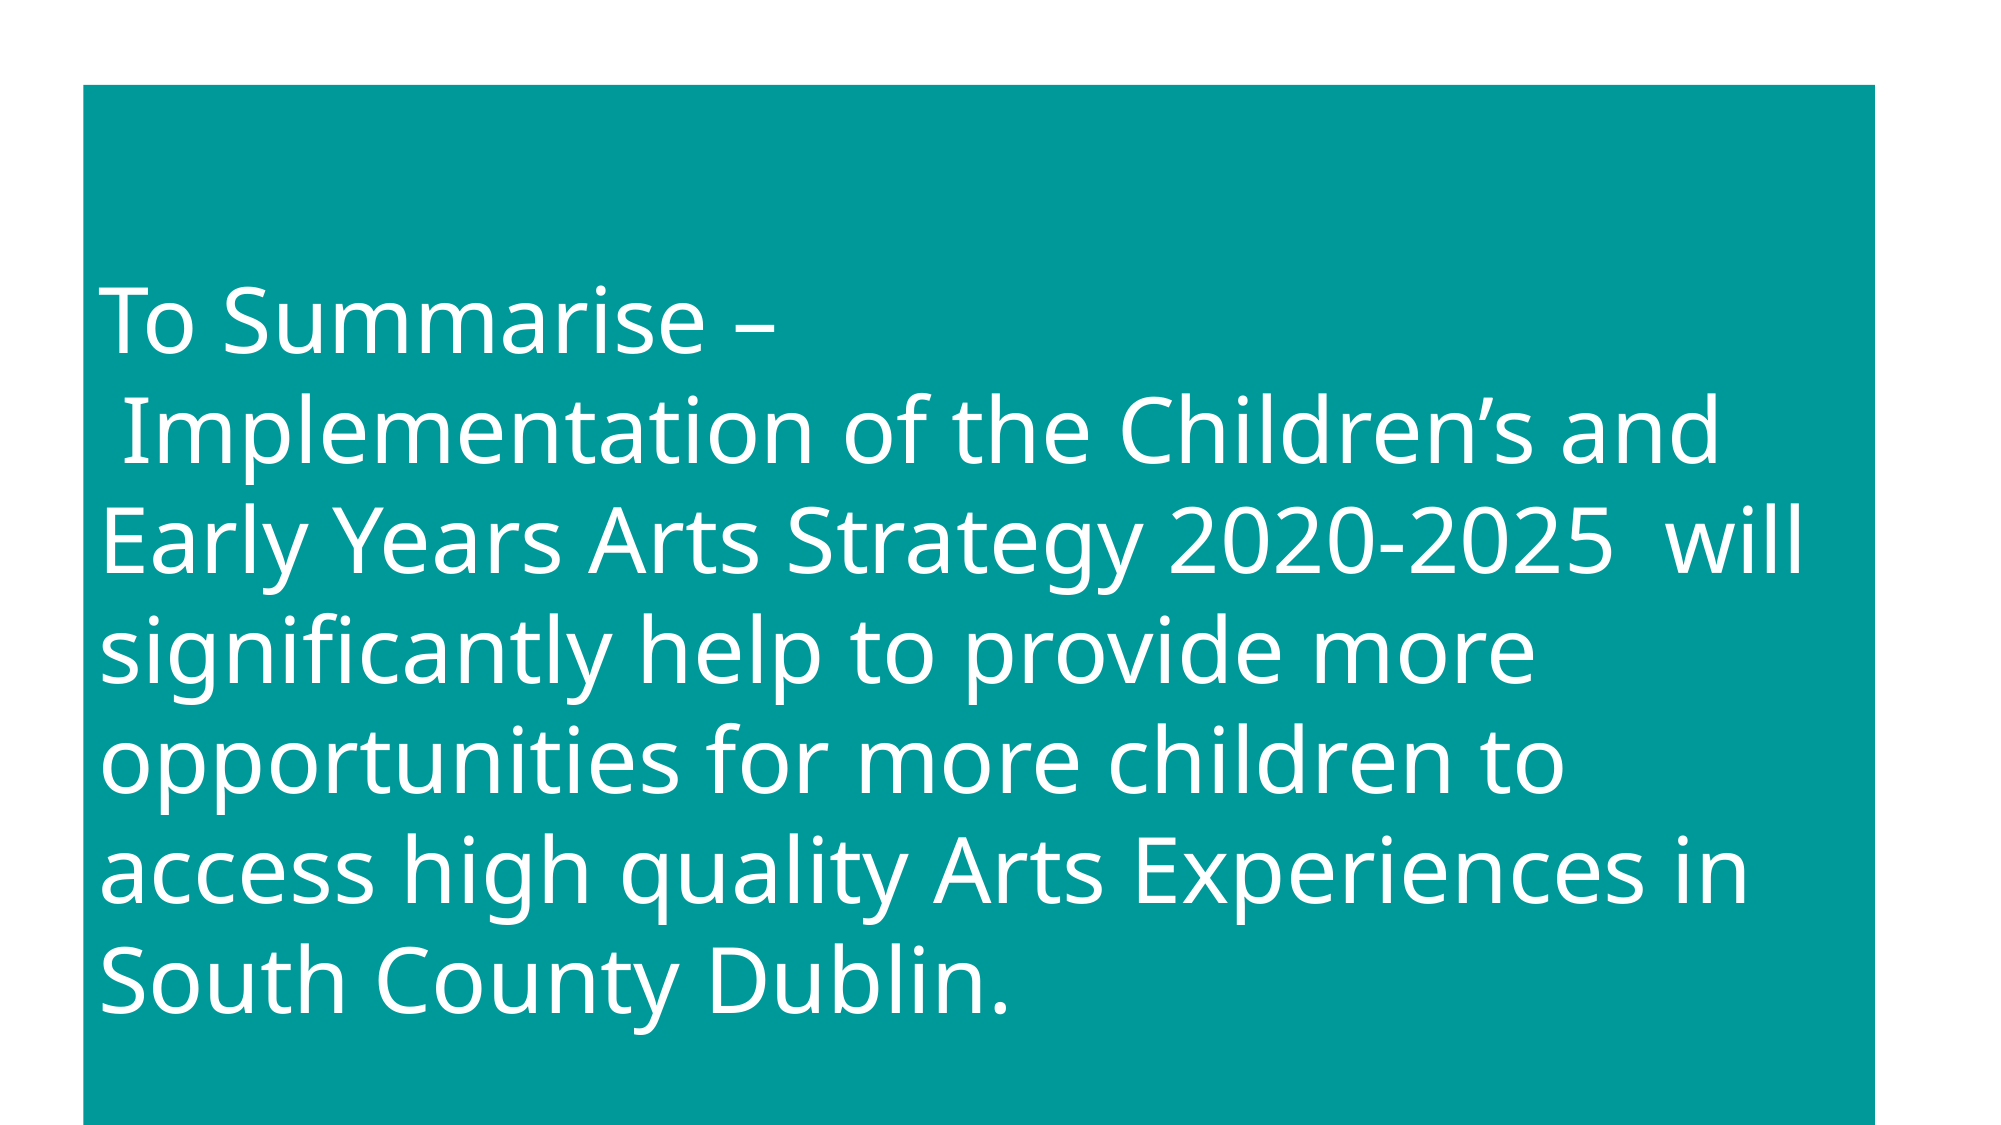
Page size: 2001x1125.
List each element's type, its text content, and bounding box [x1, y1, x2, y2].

text_box To Summarise – Implementation of the Children’s and Early Years Arts Strategy 2020-2025 will significantly help to provide more opportunities for more children to access high quality Arts Experiences in South County Dublin. [83, 84, 1875, 1125]
